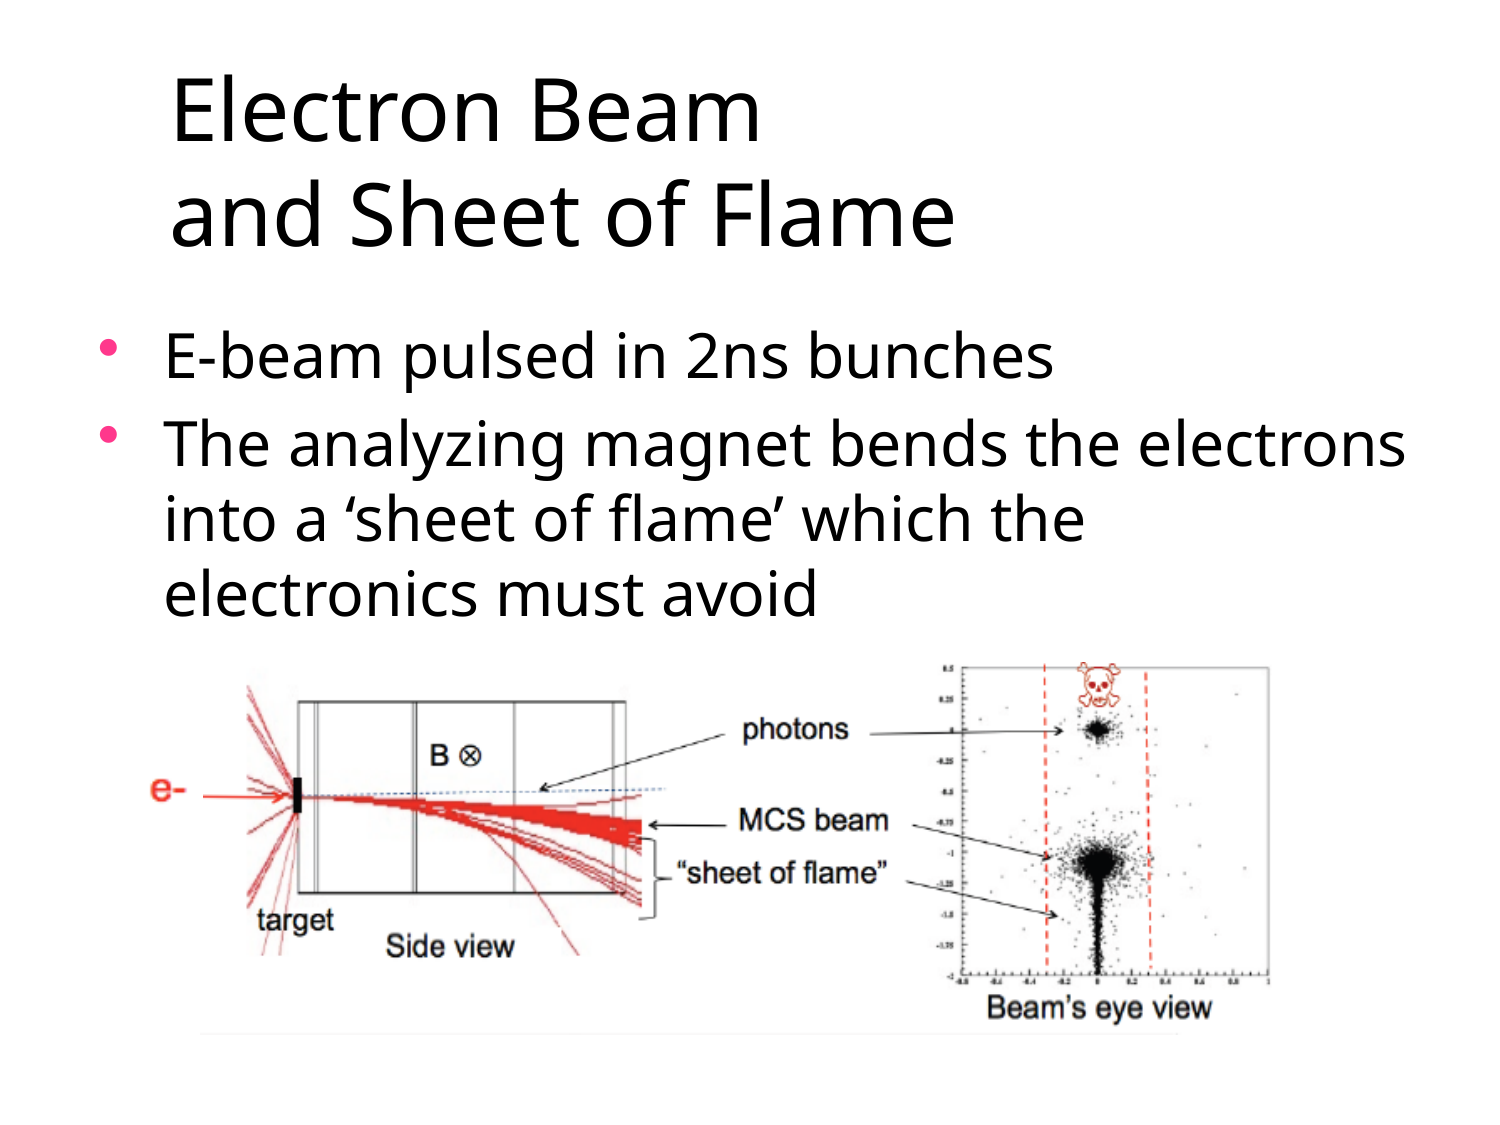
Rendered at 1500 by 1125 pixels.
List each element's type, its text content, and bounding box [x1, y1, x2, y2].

title Electron Beam and Sheet of Flame [75, 43, 1425, 274]
picture [200, 662, 1302, 1035]
list E-beam pulsed in 2ns bunches The analyzing magnet bends the electrons into a ‘sheet of flame’ which the electronics must avoid [75, 308, 1425, 1059]
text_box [199, 662, 1300, 1034]
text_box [133, 762, 201, 809]
